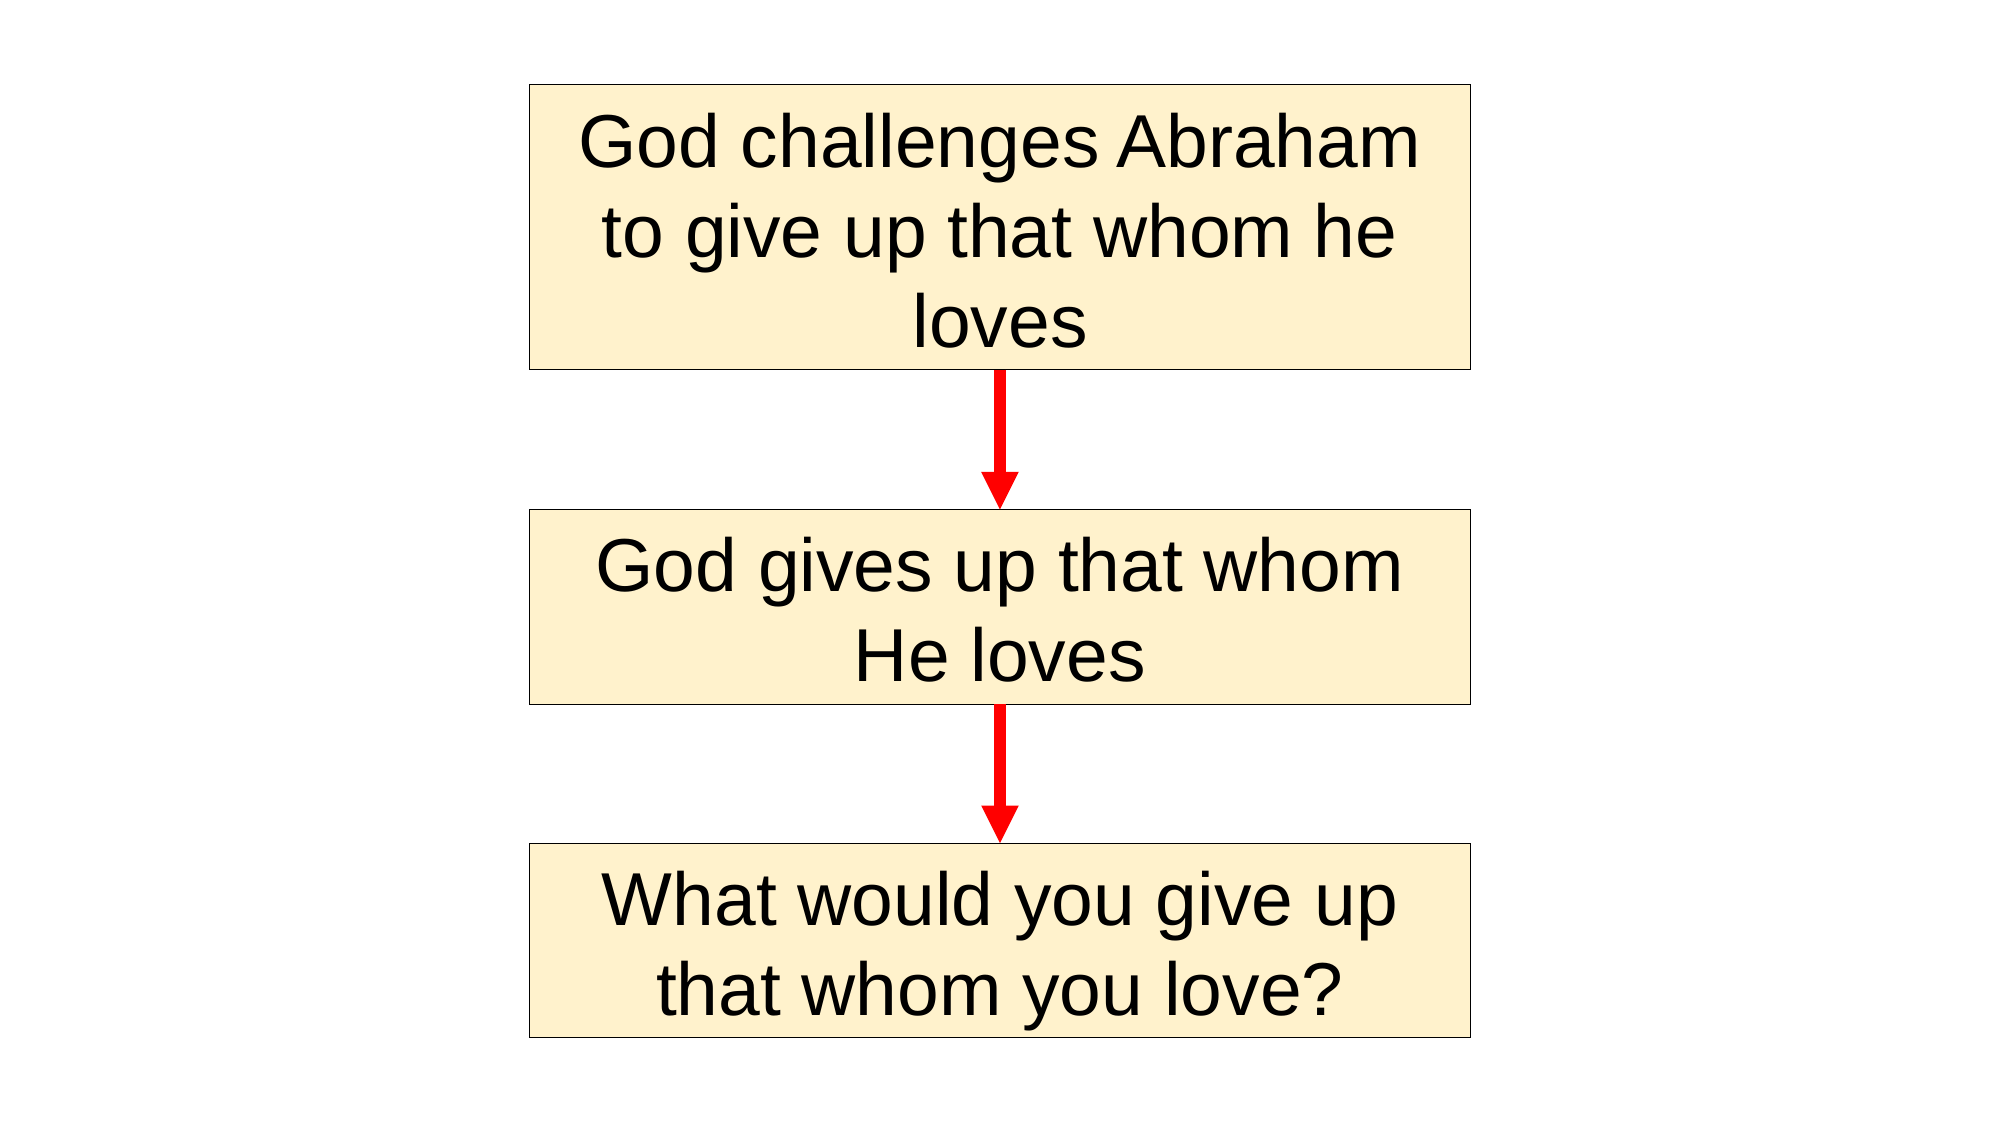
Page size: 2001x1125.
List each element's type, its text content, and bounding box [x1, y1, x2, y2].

text_box God challenges Abraham to give up that whom he loves [529, 84, 1471, 370]
text_box God gives up that whom He loves [529, 509, 1471, 705]
text_box What would you give up that whom you love? [529, 843, 1471, 1038]
